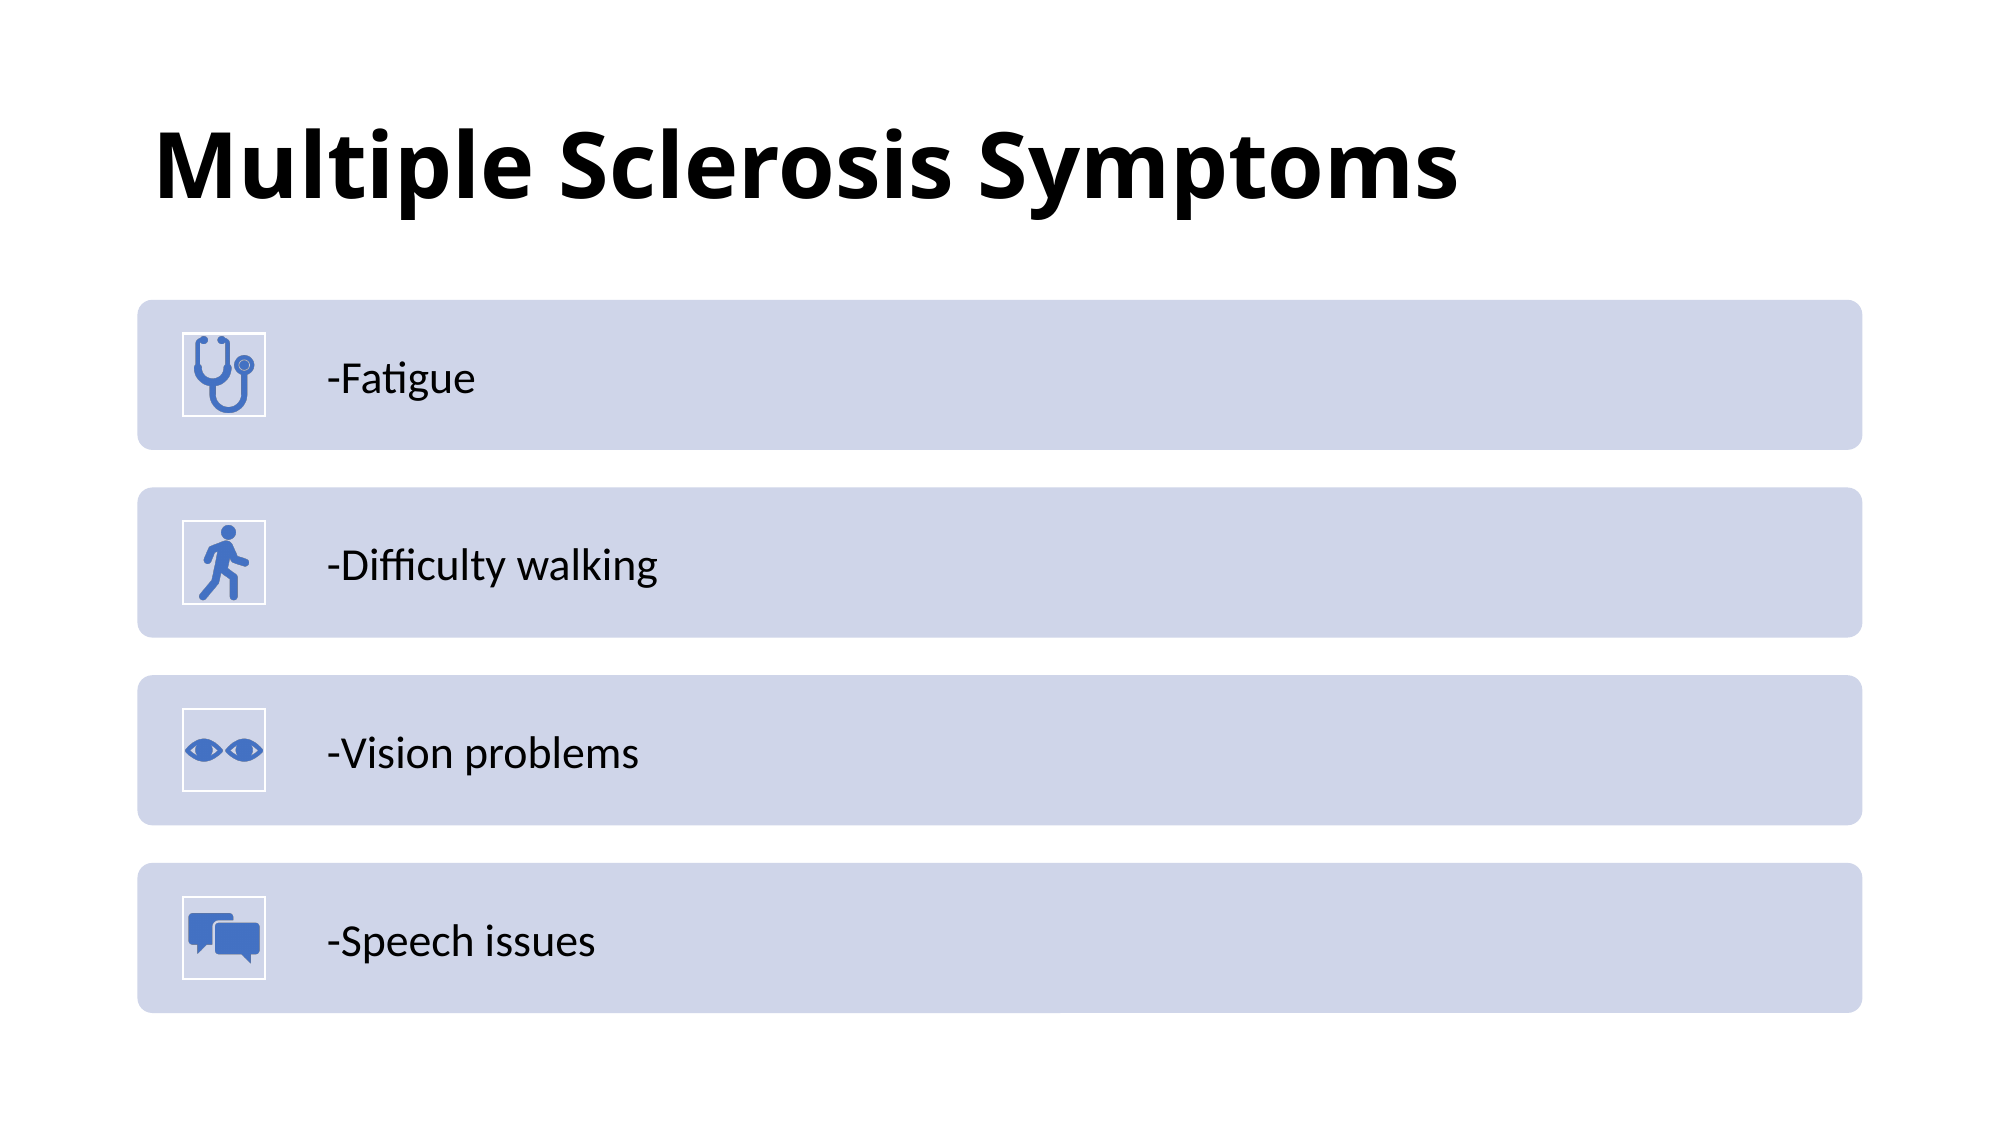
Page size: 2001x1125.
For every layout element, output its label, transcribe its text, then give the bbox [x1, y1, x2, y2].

title Multiple Sclerosis Symptoms [137, 59, 1863, 278]
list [137, 299, 1863, 1014]
